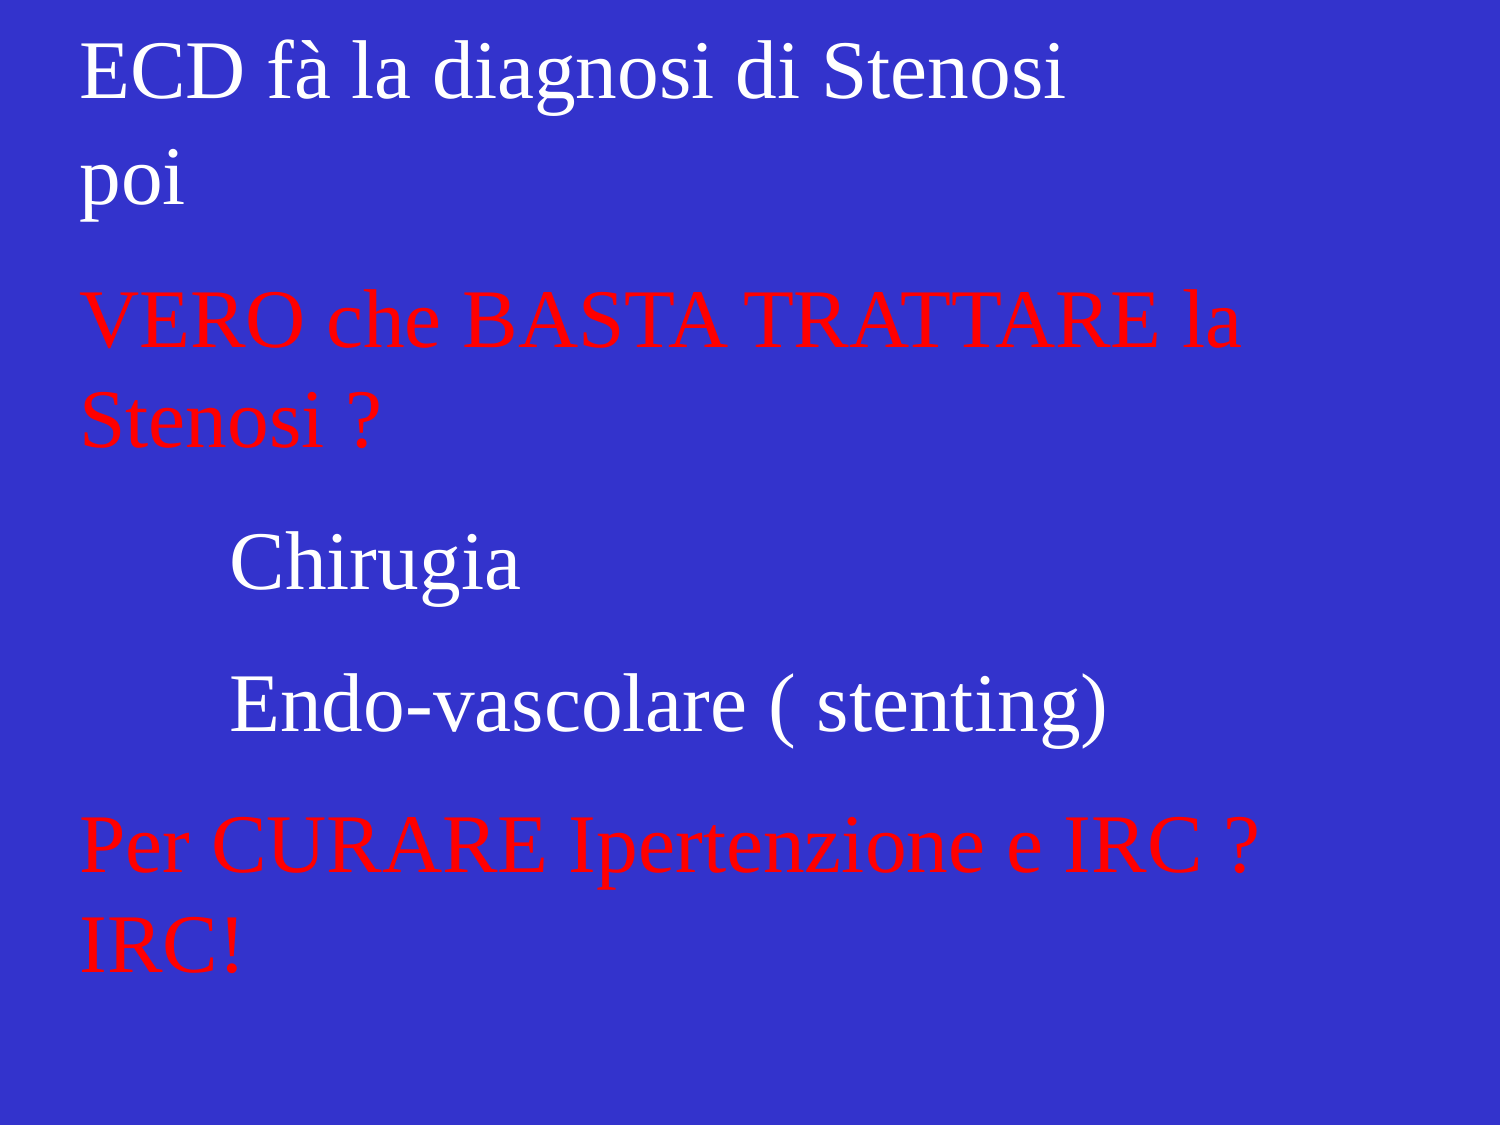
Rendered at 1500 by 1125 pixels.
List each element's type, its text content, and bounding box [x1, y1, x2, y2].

text_box ECD fà la diagnosi di Stenosi poi VERO che BASTA TRATTARE la Stenosi ? Chirugia Endo-vascolare ( stenting) Per CURARE Ipertenzione e IRC ? IRC! [64, 18, 1471, 997]
